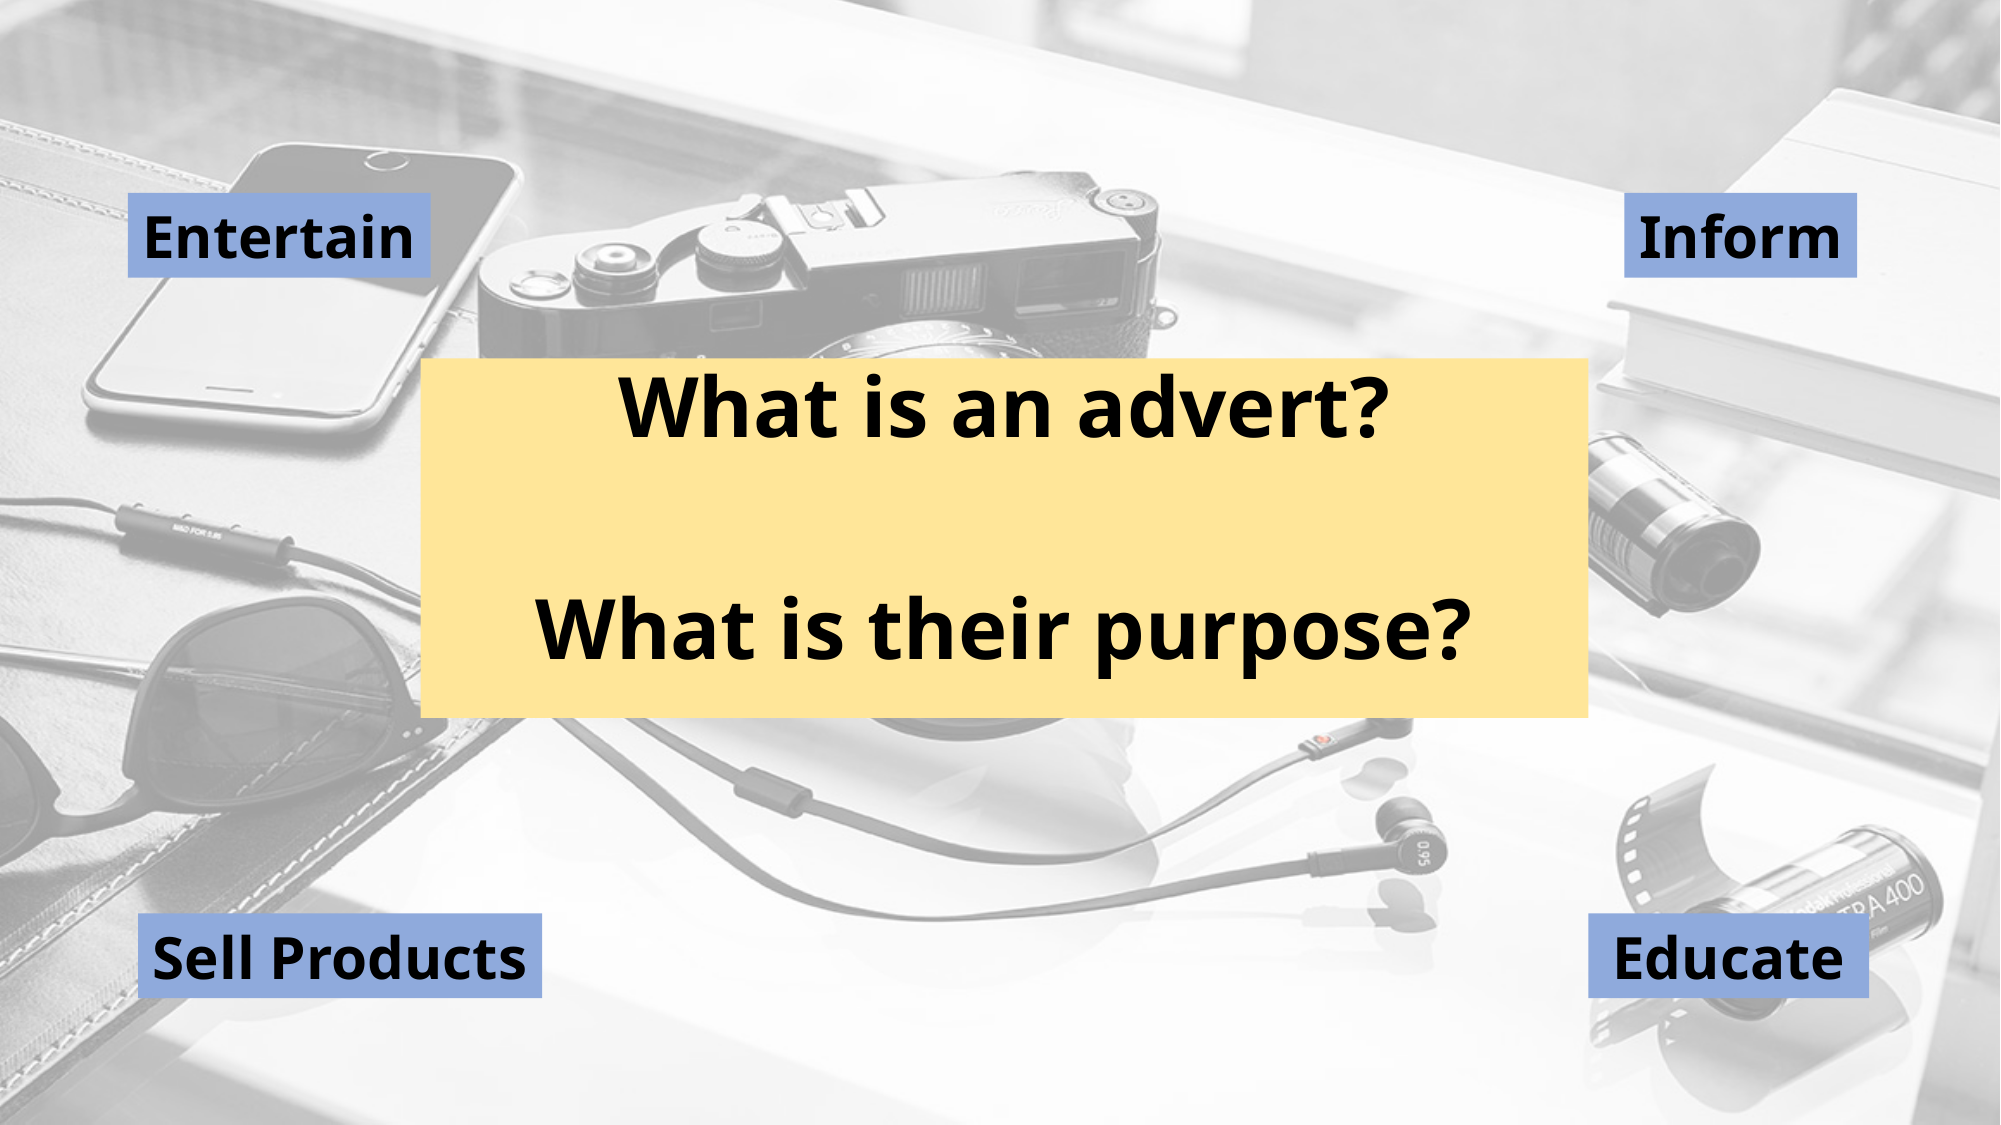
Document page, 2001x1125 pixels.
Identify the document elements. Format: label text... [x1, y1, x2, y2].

list What is an advert? What is their purpose? [420, 358, 1589, 718]
text_box Entertain [127, 192, 431, 278]
text_box Sell Products [138, 913, 543, 999]
text_box Educate [1588, 913, 1870, 999]
text_box Inform [1624, 192, 1858, 278]
